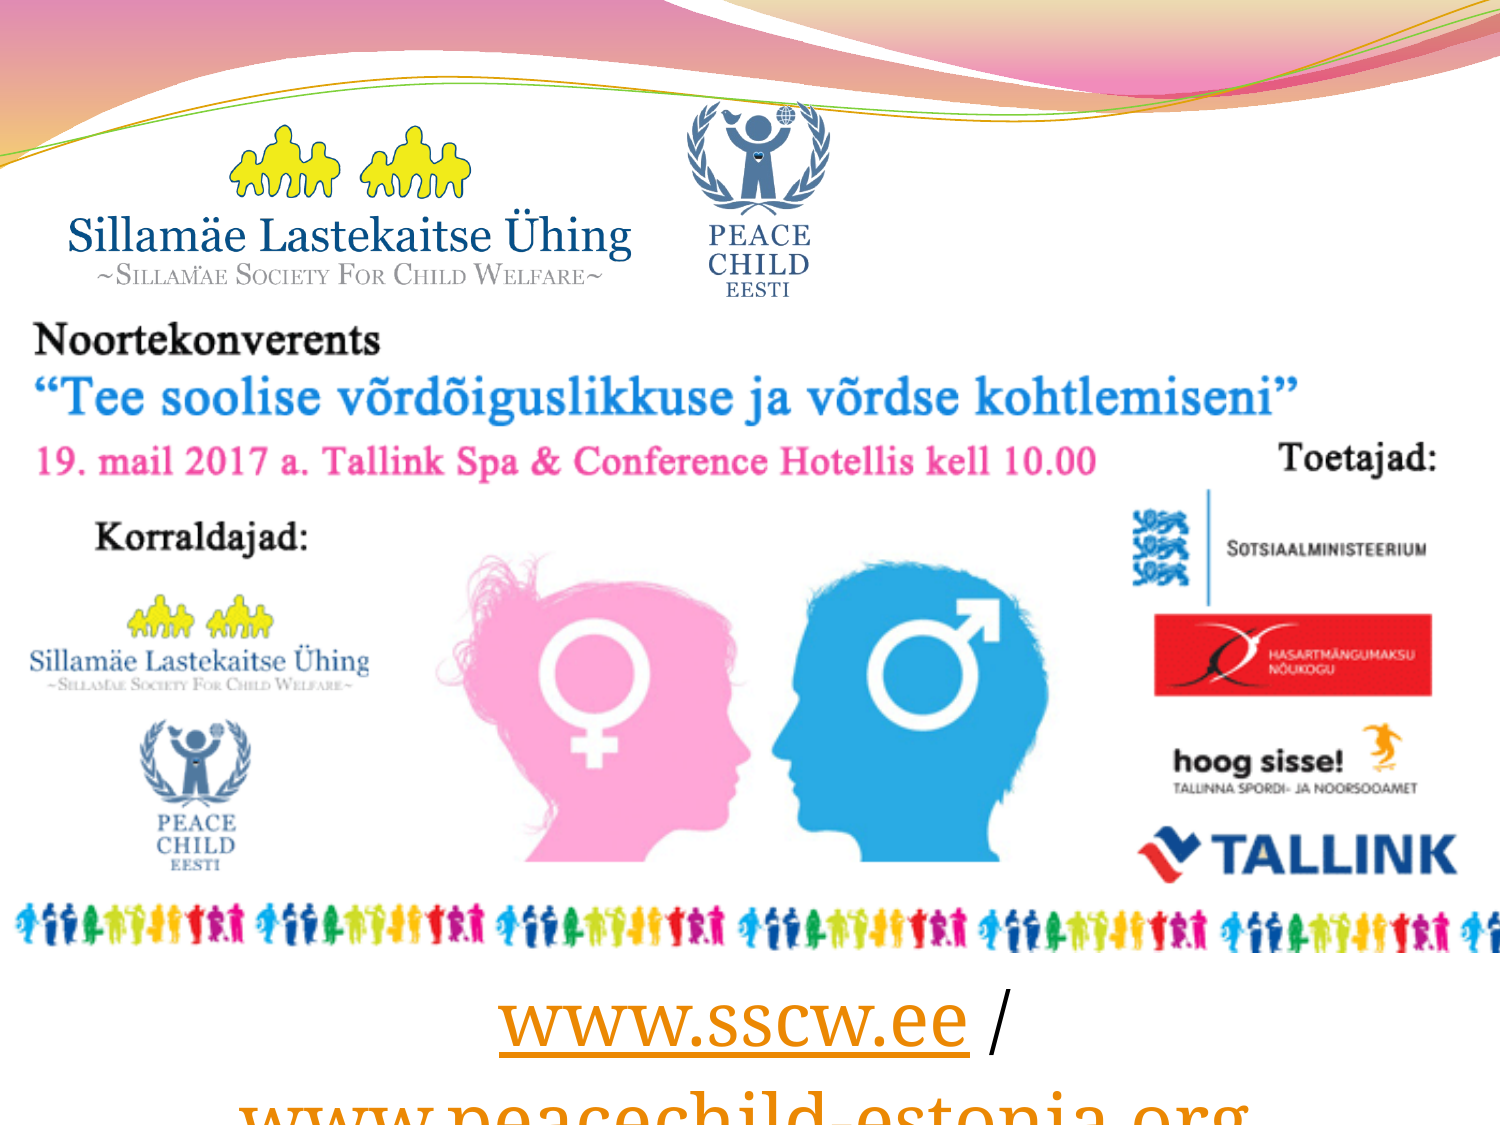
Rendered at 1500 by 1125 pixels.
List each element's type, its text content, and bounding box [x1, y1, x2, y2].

text_box www.sscw.ee / www.peacechild-estonia.org [29, 966, 1500, 1125]
picture [0, 0, 1500, 953]
